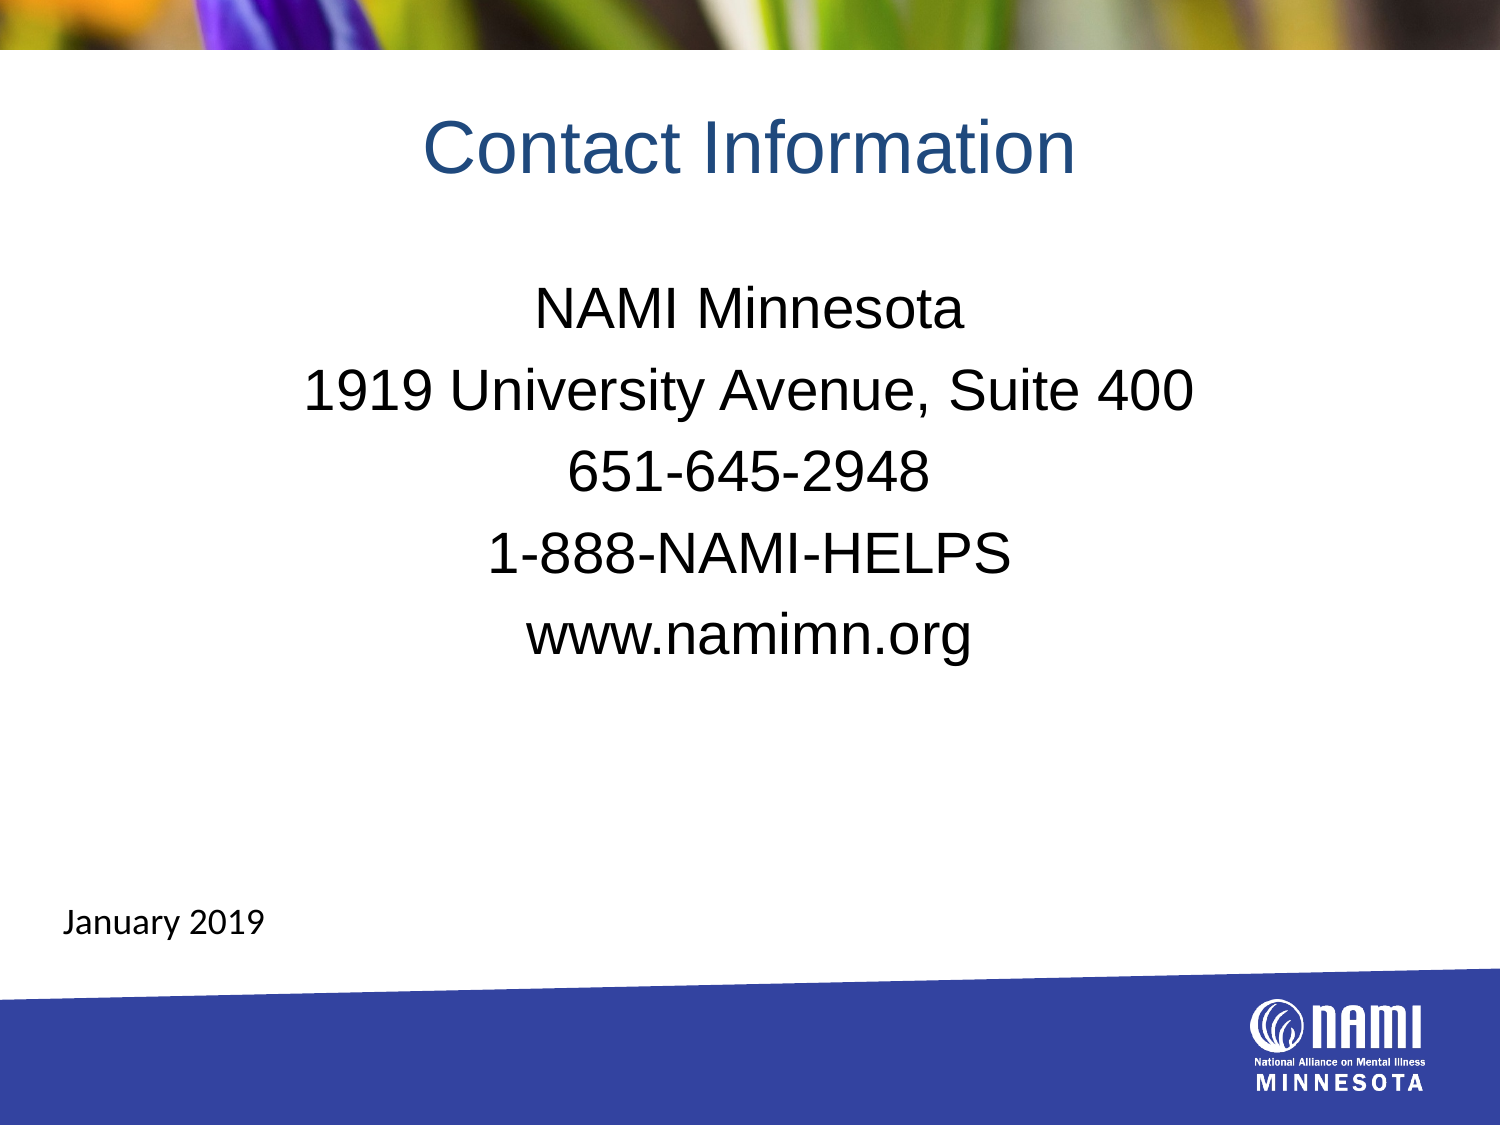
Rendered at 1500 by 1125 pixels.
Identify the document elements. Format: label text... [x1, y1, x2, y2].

list NAMI Minnesota 1919 University Avenue, Suite 400 651-645-2948 1-888-NAMI-HELPS www.namimn.org [75, 262, 1425, 1005]
text_box January 2019 [47, 889, 280, 950]
picture [1250, 1005, 1425, 1091]
picture [0, 0, 1500, 50]
title Contact Information [75, 50, 1425, 238]
